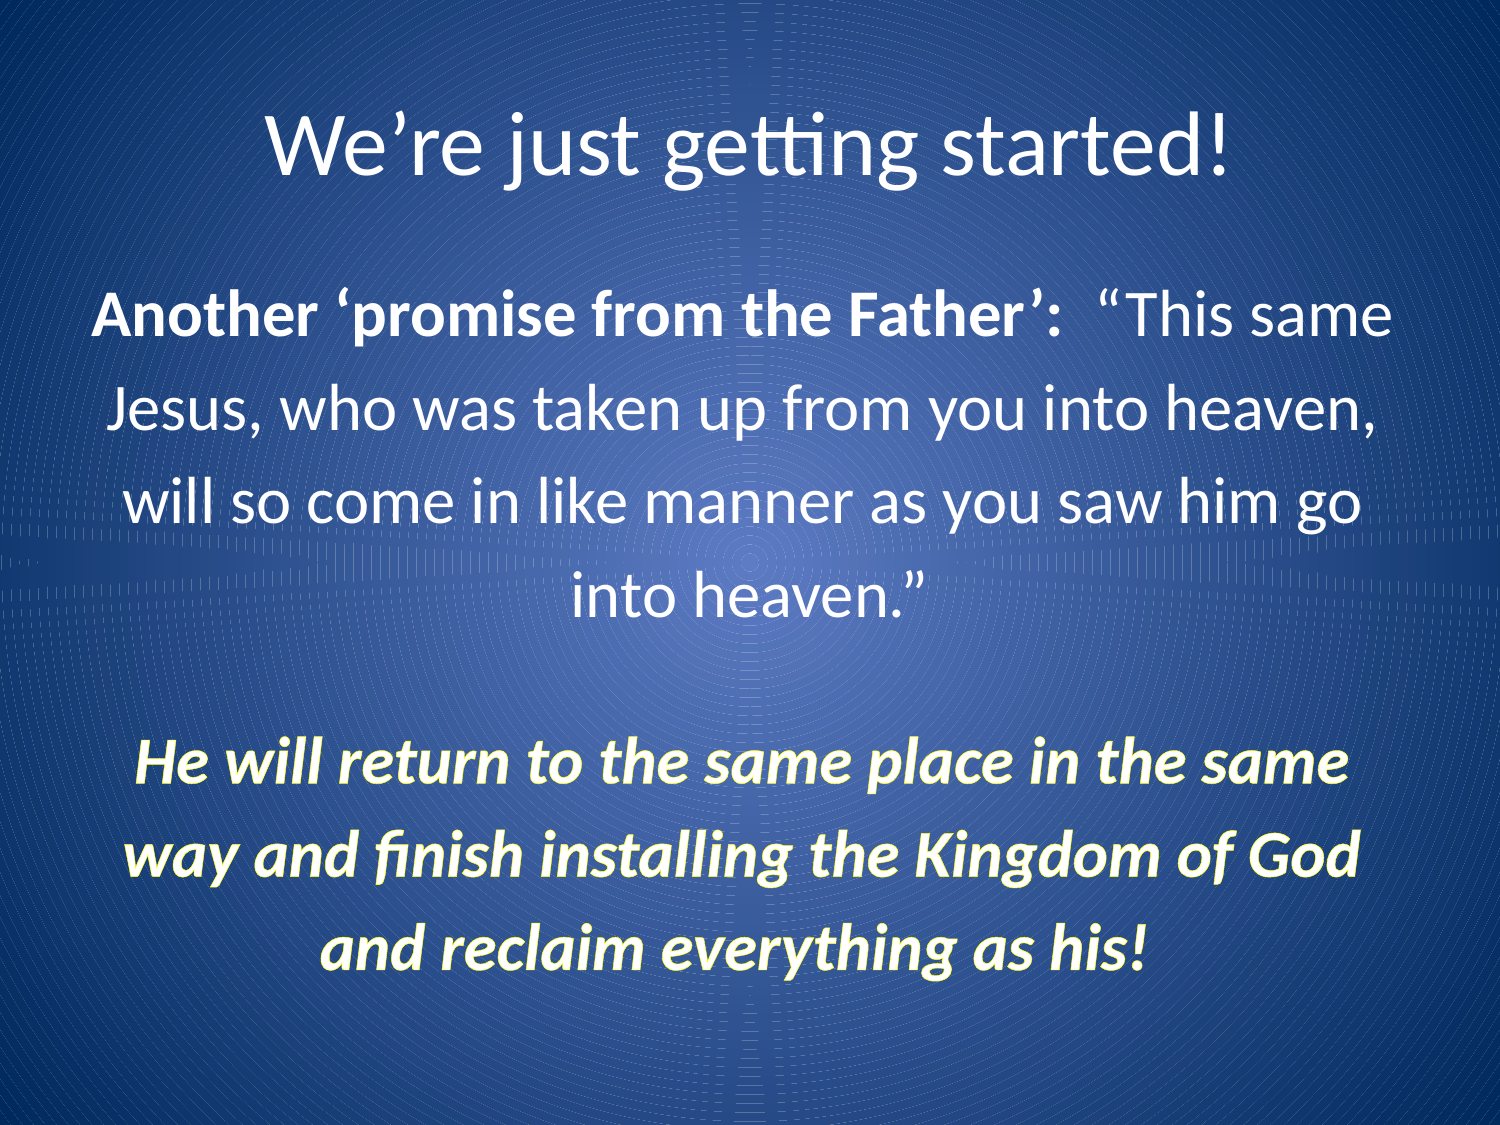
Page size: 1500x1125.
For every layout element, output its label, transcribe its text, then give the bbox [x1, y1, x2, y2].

title We’re just getting started! [75, 45, 1425, 233]
list Another ‘promise from the Father’: “This same Jesus, who was taken up from you into heaven, will so come in like manner as you saw him go into heaven.” He will return to the same place in the same way and finish installing the Kingdom of God and reclaim everything as his! [75, 262, 1425, 1050]
